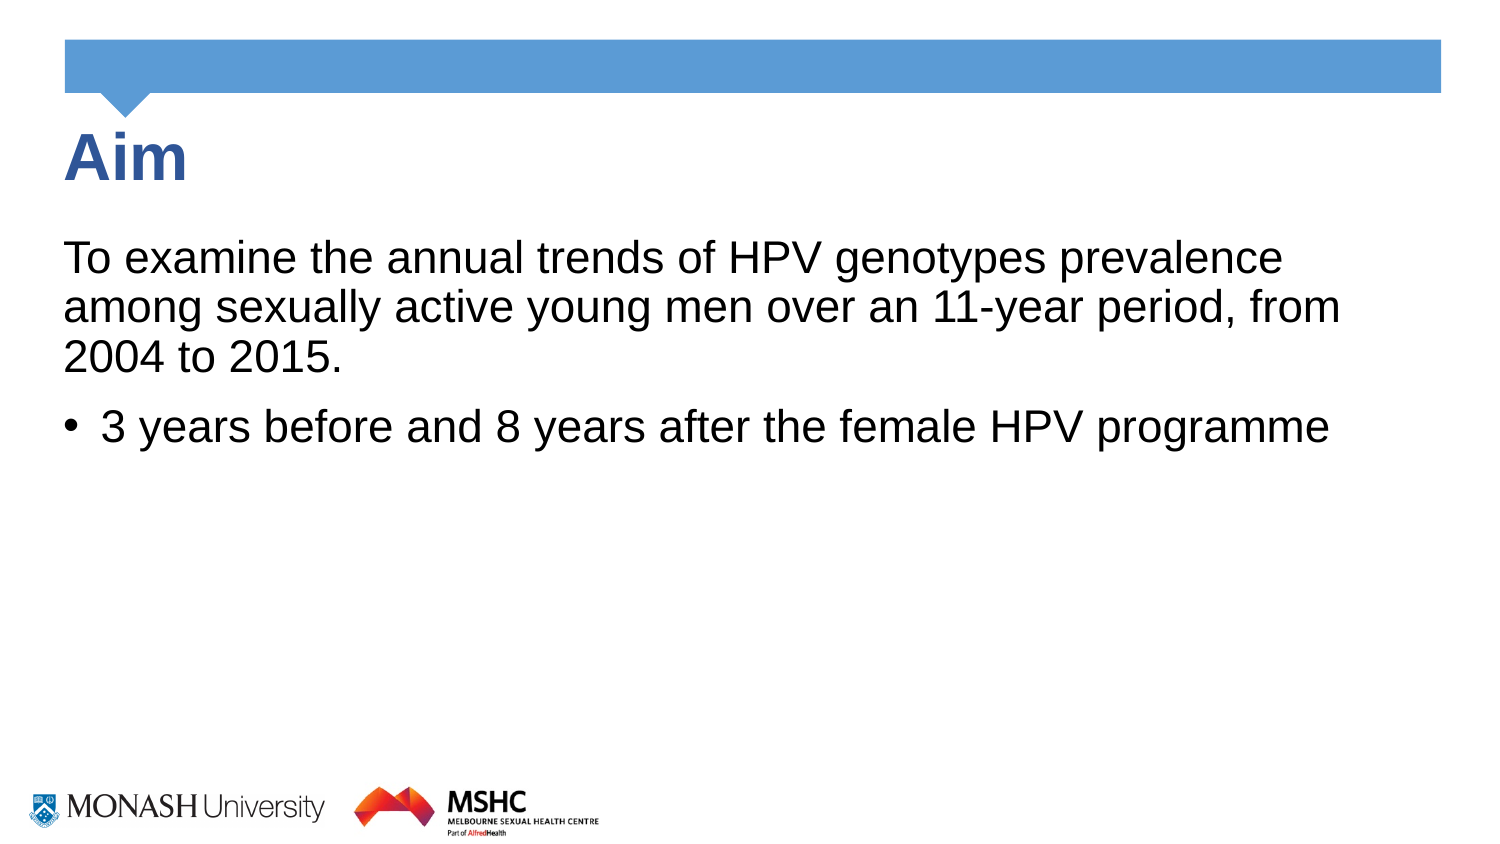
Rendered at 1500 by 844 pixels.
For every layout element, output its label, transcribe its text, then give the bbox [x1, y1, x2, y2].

picture [350, 777, 603, 839]
title Aim [63, 123, 1397, 208]
list To examine the annual trends of HPV genotypes prevalence among sexually active young men over an 11-year period, from 2004 to 2015. 3 years before and 8 years after the female HPV programme [63, 233, 1450, 760]
picture [29, 794, 325, 828]
